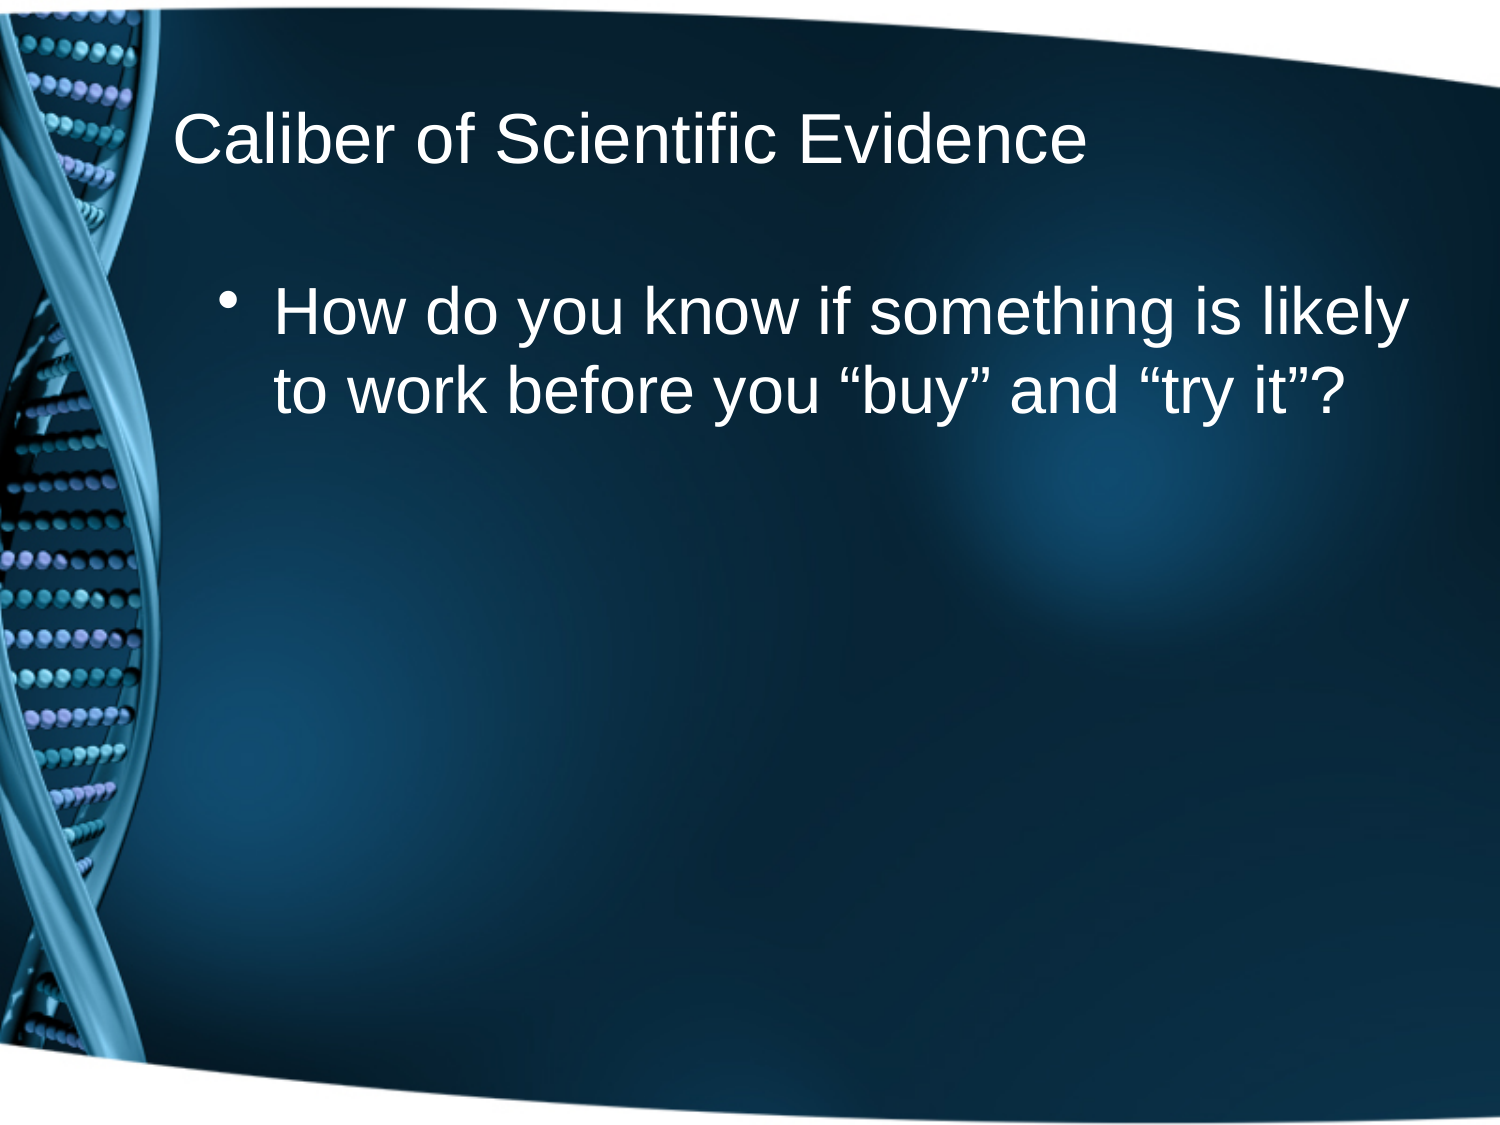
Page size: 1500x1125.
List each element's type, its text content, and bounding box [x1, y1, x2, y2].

picture [0, 0, 1500, 1125]
list How do you know if something is likely to work before you “buy” and “try it”? [202, 259, 1442, 1074]
title Caliber of Scientific Evidence [157, 22, 1442, 249]
